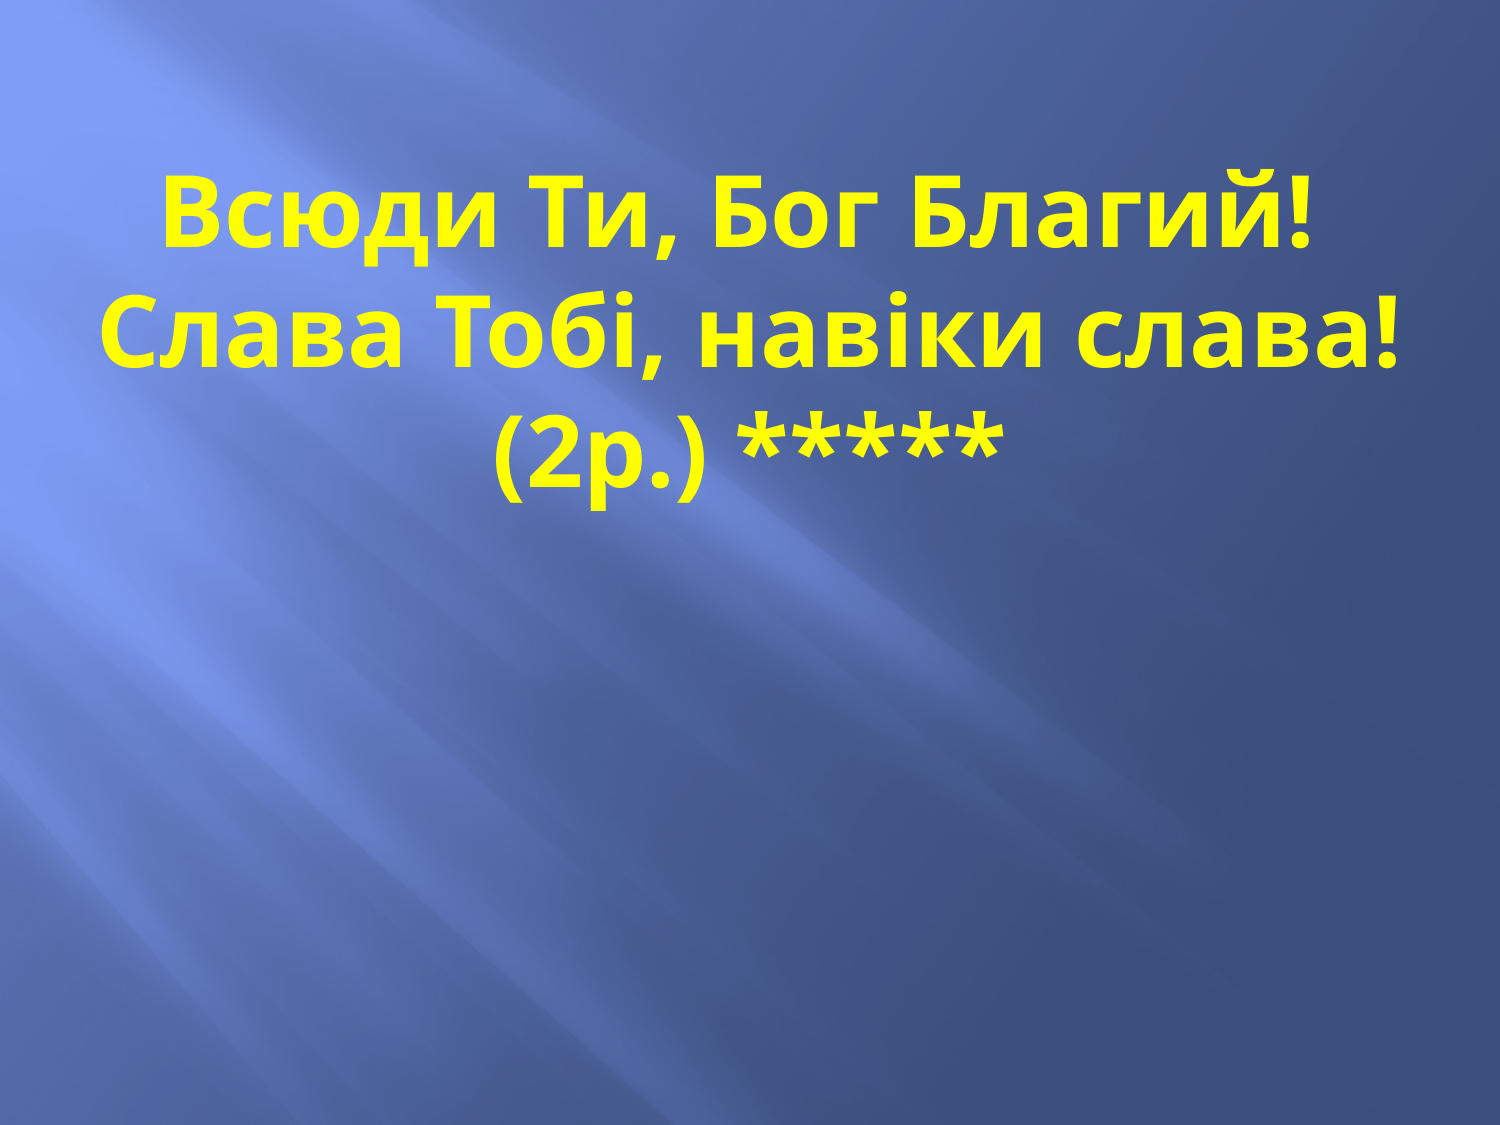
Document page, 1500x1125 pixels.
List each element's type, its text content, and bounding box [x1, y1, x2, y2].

list Всюди Ти, Бог Благий! Слава Тобі, навіки слава! (2р.) ***** [0, 0, 1500, 1125]
